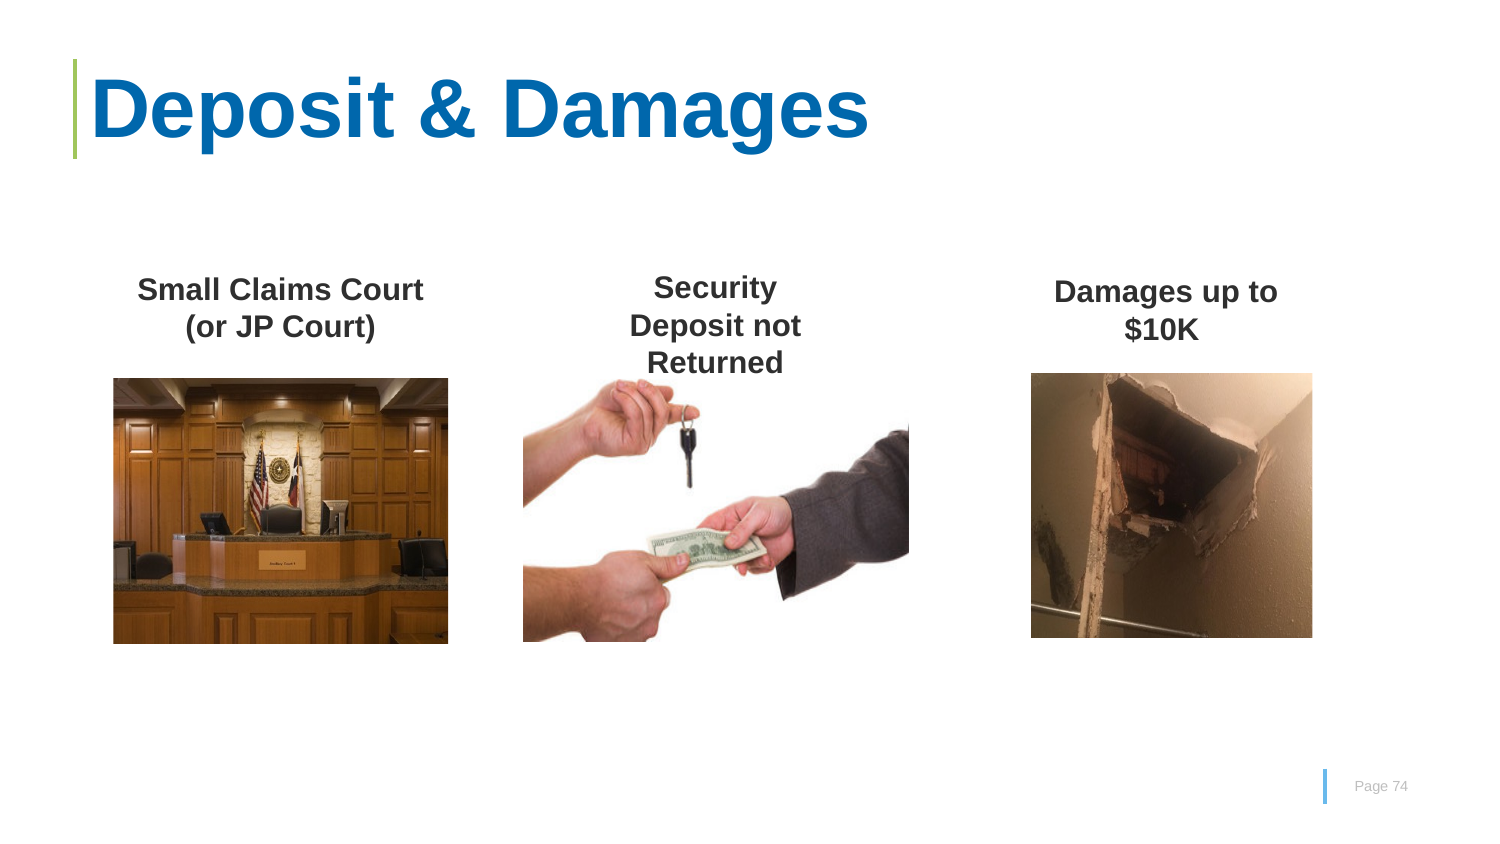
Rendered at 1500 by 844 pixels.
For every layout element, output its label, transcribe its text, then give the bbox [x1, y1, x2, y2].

title Deposit & Damages [75, 33, 1425, 175]
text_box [113, 261, 449, 644]
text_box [521, 259, 910, 642]
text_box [1030, 264, 1313, 639]
